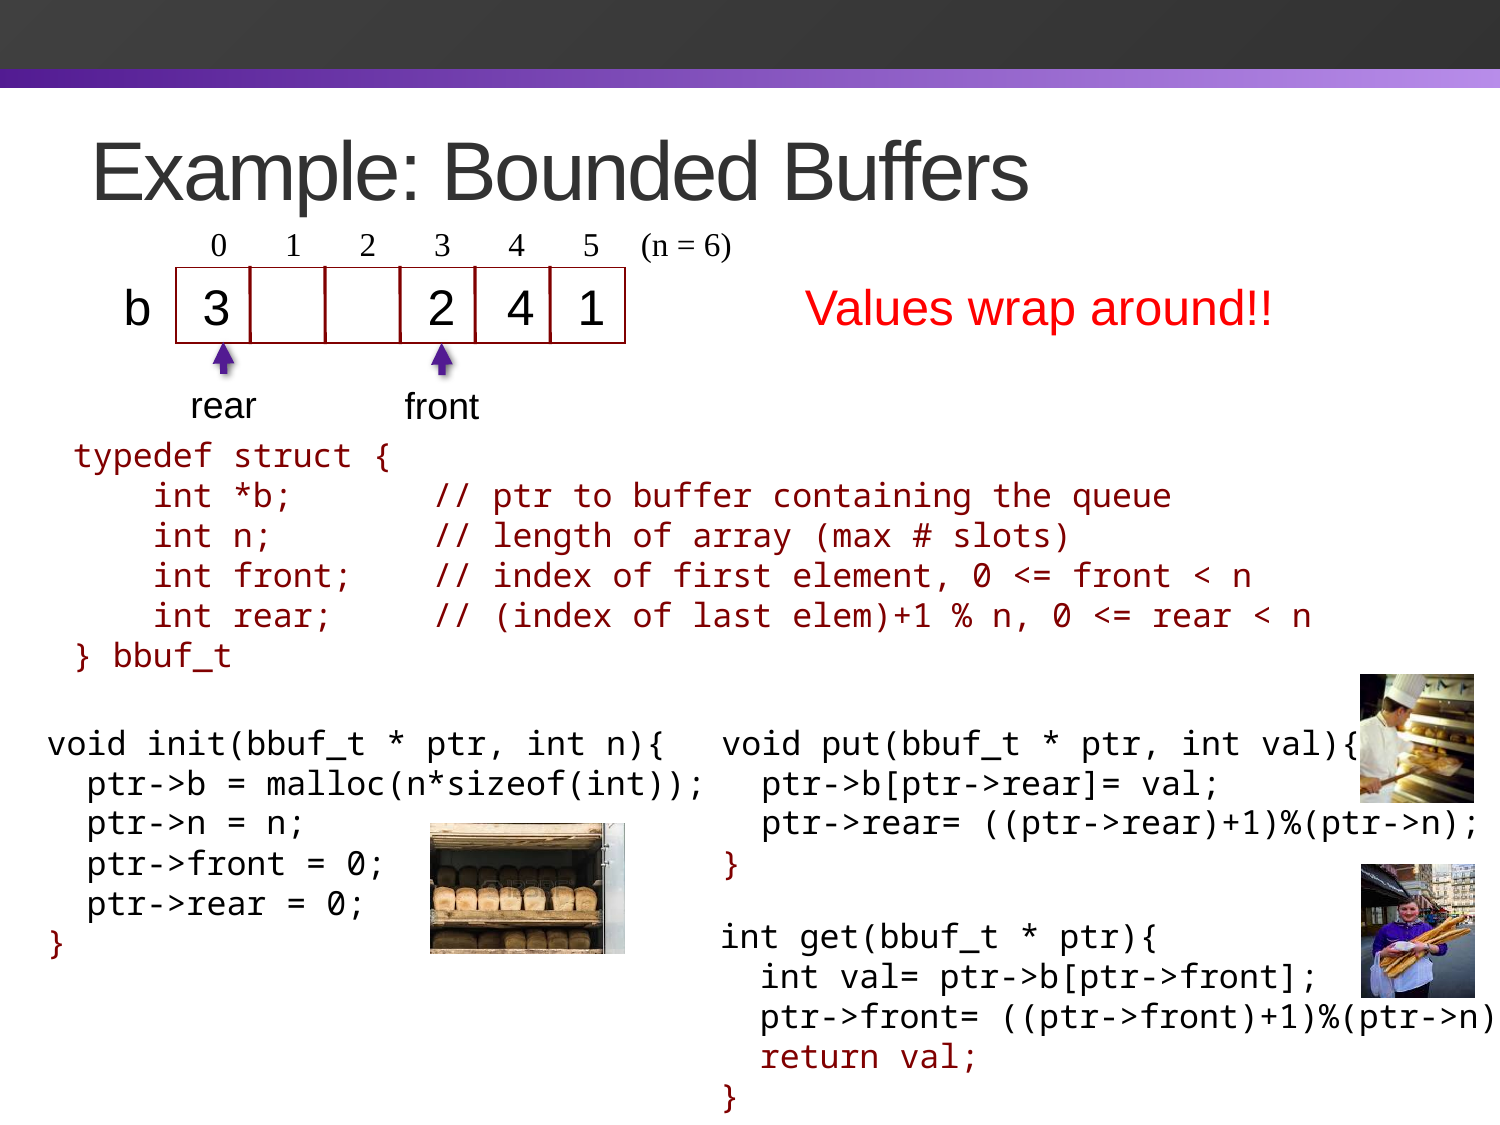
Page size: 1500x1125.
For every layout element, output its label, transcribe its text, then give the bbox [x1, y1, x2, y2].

text_box 0 1 2 3 4 5 (n = 6) [187, 215, 1063, 271]
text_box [736, 674, 1475, 863]
text_box 2 [412, 267, 471, 343]
text_box front [389, 375, 495, 435]
text_box [246, 271, 412, 343]
text_box typedef struct { int *b; // ptr to buffer containing the queue int n; // length of array (max # slots) int front; // index of first element, 0 <= front < n int rear; // (index of last elem)+1 % n, 0 <= rear < n } bbuf_t [58, 427, 1474, 722]
text_box 1 [562, 267, 621, 343]
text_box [57, 714, 696, 973]
text_box [176, 267, 187, 343]
text_box rear [175, 373, 272, 434]
text_box [471, 271, 492, 343]
text_box Values wrap around!! [790, 267, 1289, 343]
text_box [621, 271, 625, 343]
text_box 3 [187, 267, 246, 343]
text_box [550, 271, 562, 343]
text_box b [108, 267, 167, 343]
title Example: Bounded Buffers [75, 85, 1425, 249]
text_box 4 [492, 267, 550, 343]
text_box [736, 864, 1500, 1125]
